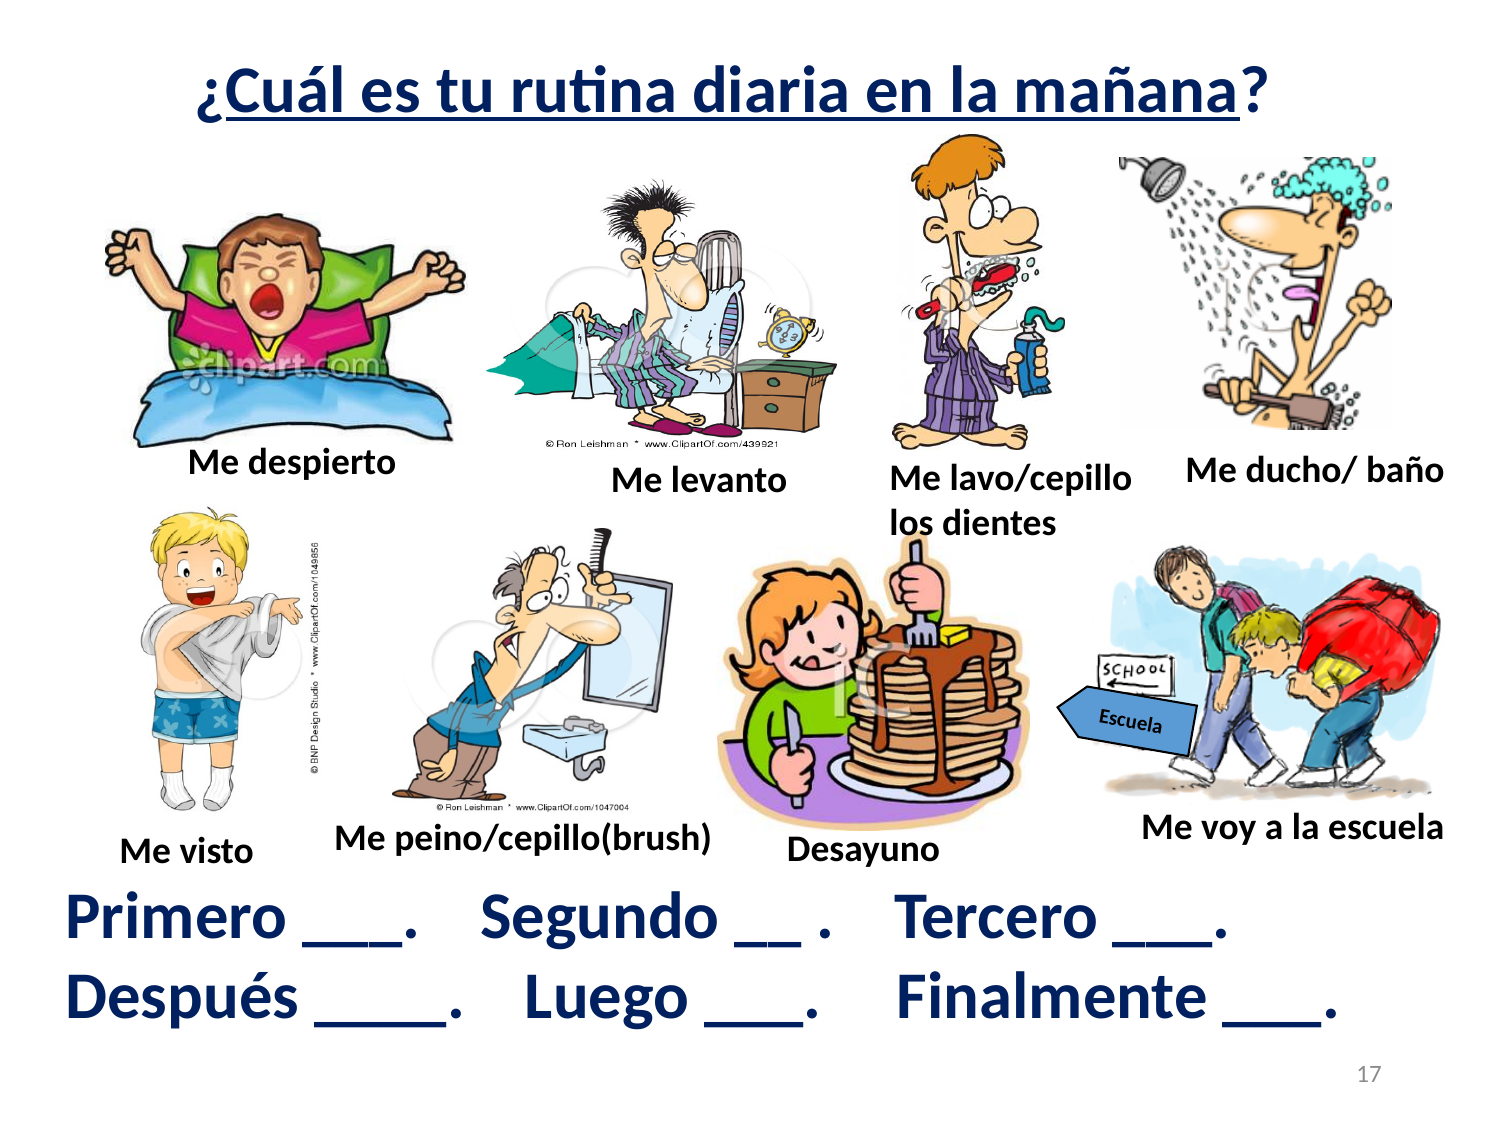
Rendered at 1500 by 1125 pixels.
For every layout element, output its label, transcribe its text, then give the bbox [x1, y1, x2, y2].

text_box Escuela [1056, 685, 1092, 741]
slide_number 17 [1059, 1042, 1397, 1103]
text_box Desayuno [772, 831, 956, 877]
picture [486, 178, 837, 450]
picture [137, 503, 321, 813]
text_box Me despierto [172, 448, 412, 490]
text_box ¿Cuál es tu rutina diaria en la mañana? [179, 38, 1301, 134]
text_box Primero ___. Segundo __ . Tercero ___. Después ____. Luego ___. Finalmente ___. [50, 864, 1489, 1040]
text_box Me lavo/cepillo los dientes [874, 445, 1148, 551]
picture [717, 530, 1030, 831]
text_box Me peino/cepillo(brush) [319, 805, 728, 866]
picture [392, 528, 673, 813]
picture [1092, 522, 1448, 819]
text_box Me levanto [596, 450, 803, 507]
picture [1119, 157, 1392, 430]
text_box Me visto [104, 818, 269, 879]
text_box Me voy a la escuela [1126, 794, 1460, 855]
picture [892, 134, 1065, 450]
picture [105, 211, 468, 448]
text_box Me ducho/ baño [1170, 437, 1460, 498]
